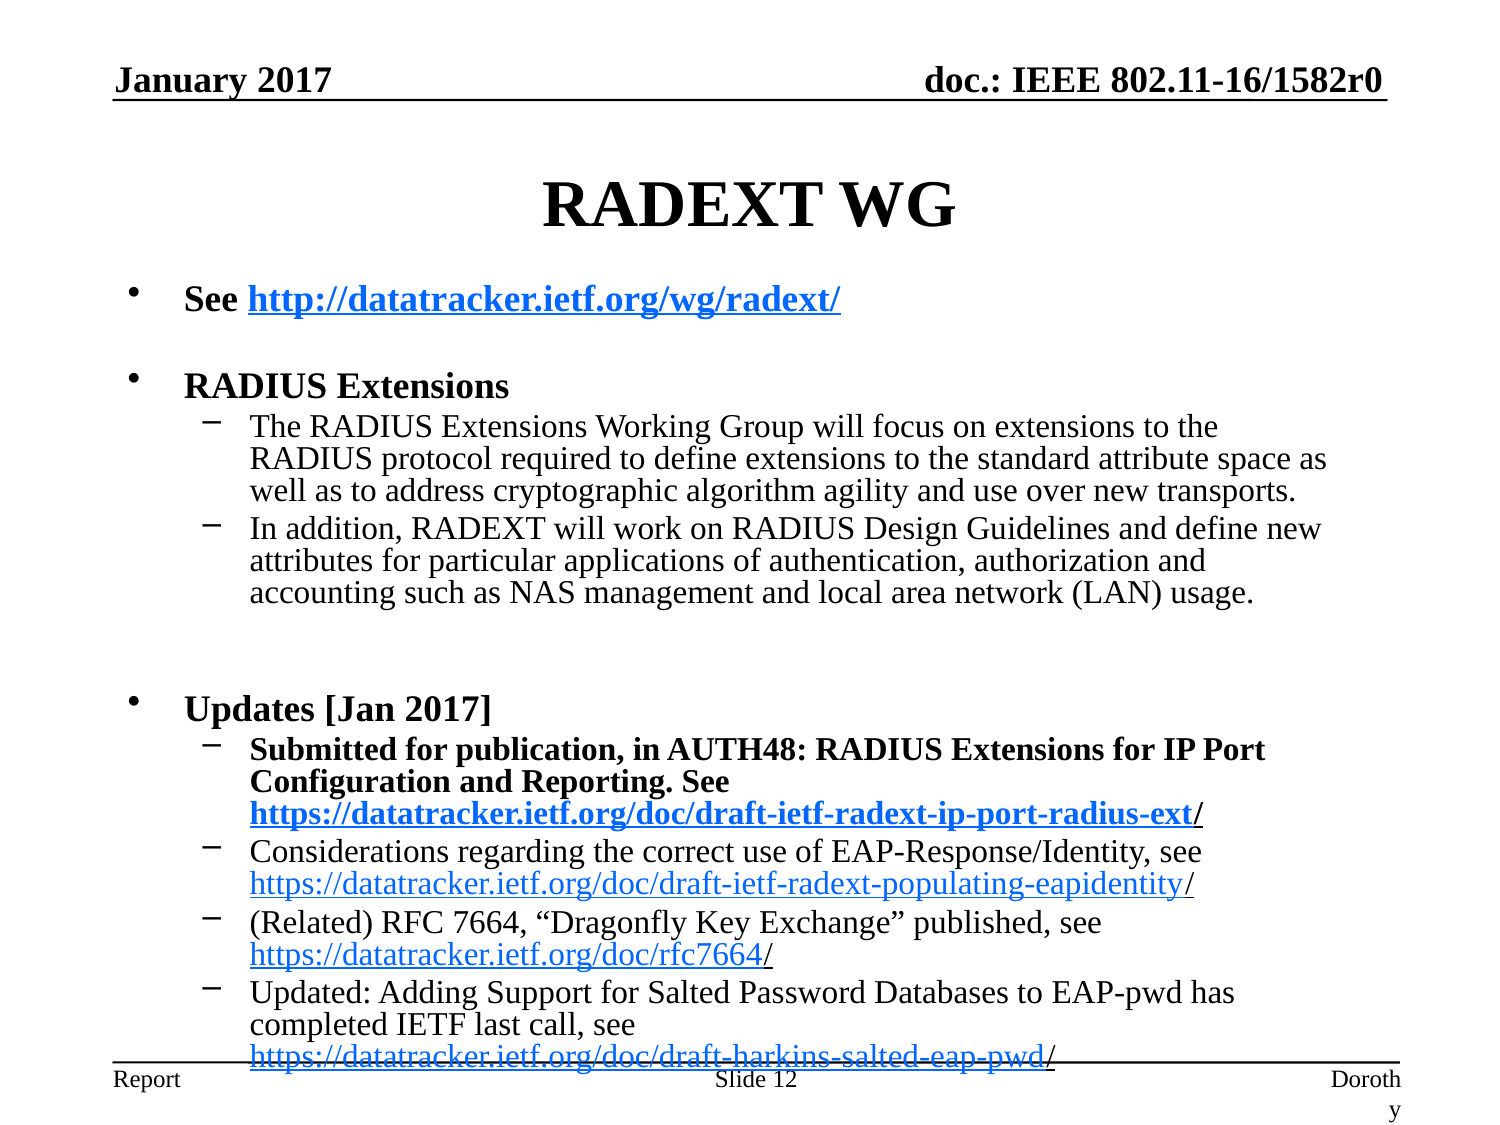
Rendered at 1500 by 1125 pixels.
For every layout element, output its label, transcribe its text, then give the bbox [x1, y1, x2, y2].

slide_number Slide 12 [712, 1062, 800, 1093]
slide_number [114, 54, 425, 100]
list See http://datatracker.ietf.org/wg/radext/ RADIUS Extensions The RADIUS Extensions Working Group will focus on extensions to the RADIUS protocol required to define extensions to the standard attribute space as well as to address cryptographic algorithm agility and use over new transports. In addition, RADEXT will work on RADIUS Design Guidelines and define new attributes for particular applications of authentication, authorization and accounting such as NAS management and local area network (LAN) usage. Updates [Jan 2017] Submitted for publication, in AUTH48: RADIUS Extensions for IP Port Configuration and Reporting. See https://datatracker.ietf.org/doc/draft-ietf-radext-ip-port-radius-ext/ Considerations regarding the correct use of EAP-Response/Identity, see https://datatracker.ietf.org/doc/draft-ietf-radext-populating-eapidentity/ (Related) RFC 7664, “Dragonfly Key Exchange” published, see https://datatracker.ietf.org/doc/rfc7664/ Updated: Adding Support for Salted Password Databases to EAP-pwd has completed IETF last call, see https://datatracker.ietf.org/doc/draft-harkins-salted-eap-pwd/ [112, 275, 1388, 1038]
footer Dorothy Stanley, HPE [1325, 1062, 1402, 1093]
title RADEXT WG [112, 112, 1388, 275]
